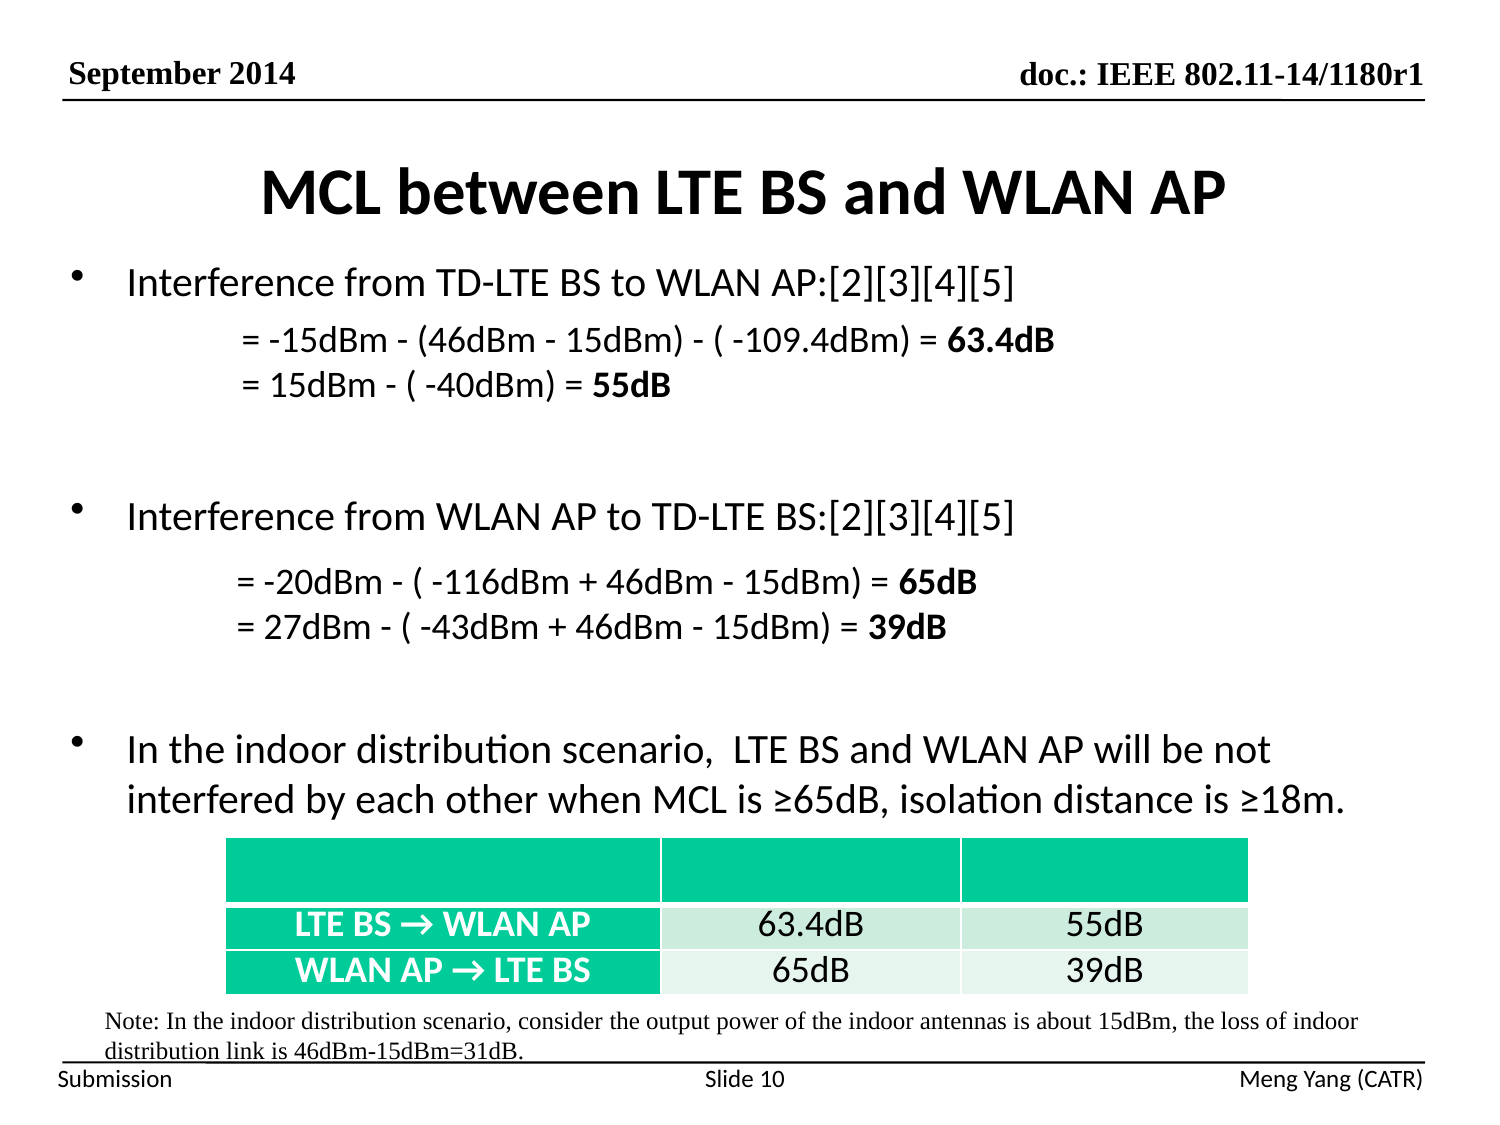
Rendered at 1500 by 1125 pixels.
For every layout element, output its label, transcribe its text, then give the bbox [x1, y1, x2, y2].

table_cell WLAN AP → LTE BS [226, 951, 660, 994]
title MCL between LTE BS and WLAN AP [62, 112, 1426, 263]
table_header [962, 838, 1248, 902]
table_cell 55dB [962, 908, 1248, 949]
slide_number Slide 10 [702, 1072, 788, 1093]
table_cell 65dB [662, 951, 960, 994]
table_cell LTE BS → WLAN AP [226, 908, 660, 949]
table_cell 39dB [962, 951, 1248, 994]
text_box Note: In the indoor distribution scenario, consider the output power of the indoor antennas is about 15dBm, the loss of indoor distribution link is 46dBm-15dBm=31dB. [89, 997, 1384, 1072]
list Interference from TD-LTE BS to WLAN AP:[2][3][4][5] Interference from WLAN AP to TD-LTE BS:[2][3][4][5] In the indoor distribution scenario, LTE BS and WLAN AP will be not interfered by each other when MCL is ≥65dB, isolation distance is ≥18m. [55, 247, 1419, 948]
table_header [226, 838, 660, 902]
table_cell 63.4dB [662, 908, 960, 949]
table_header [662, 838, 960, 902]
